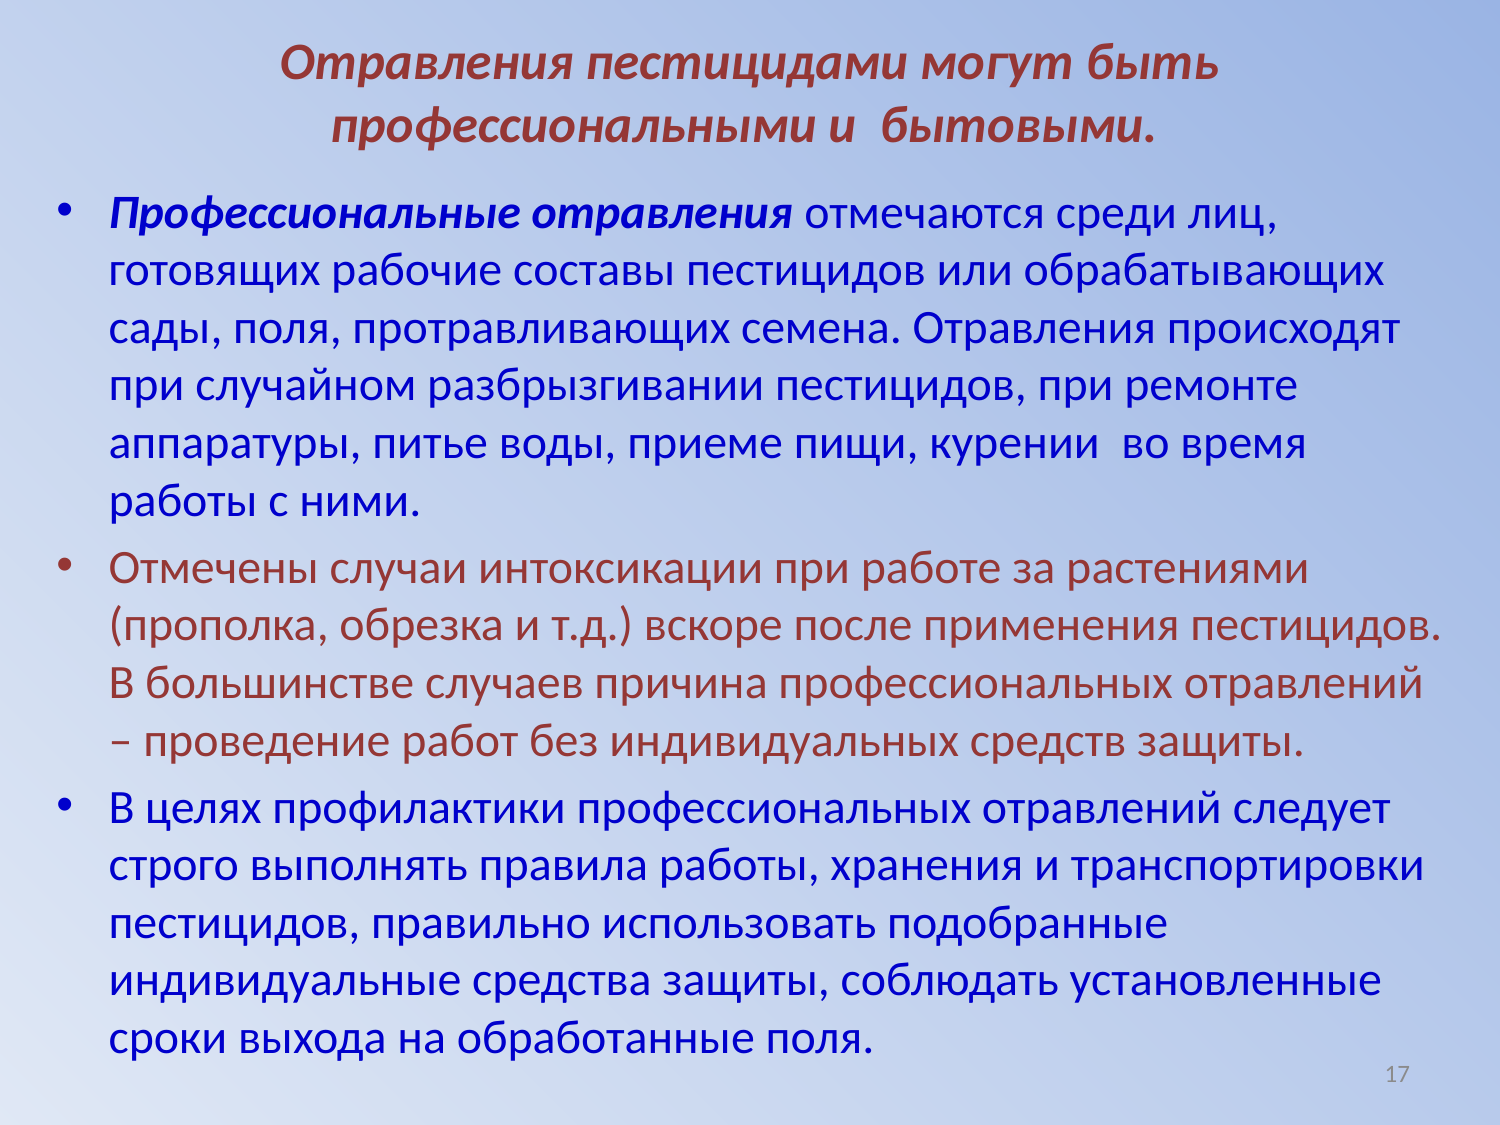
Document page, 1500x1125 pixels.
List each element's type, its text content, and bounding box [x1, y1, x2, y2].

list Профессиональные отравления отмечаются среди лиц, готовящих рабочие составы пестицидов или обрабатывающих сады, поля, протравливающих семена. Отравления происходят при случайном разбрызгивании пестицидов, при ремонте аппаратуры, питье воды, приеме пищи, курении во время работы с ними. Отмечены случаи интоксикации при работе за растениями (прополка, обрезка и т.д.) вскоре после применения пестицидов. В большинстве случаев причина профессиональных отравлений – проведение работ без индивидуальных средств защиты. В целях профилактики профессиональных отравлений следует строго выполнять правила работы, хранения и транспортировки пестицидов, правильно использовать подобранные индивидуальные средства защиты, соблюдать установленные сроки выхода на обработанные поля. [41, 172, 1471, 1106]
title Отравления пестицидами могут быть профессиональными и бытовыми. [17, 19, 1483, 161]
slide_number 17 [1074, 1042, 1425, 1103]
